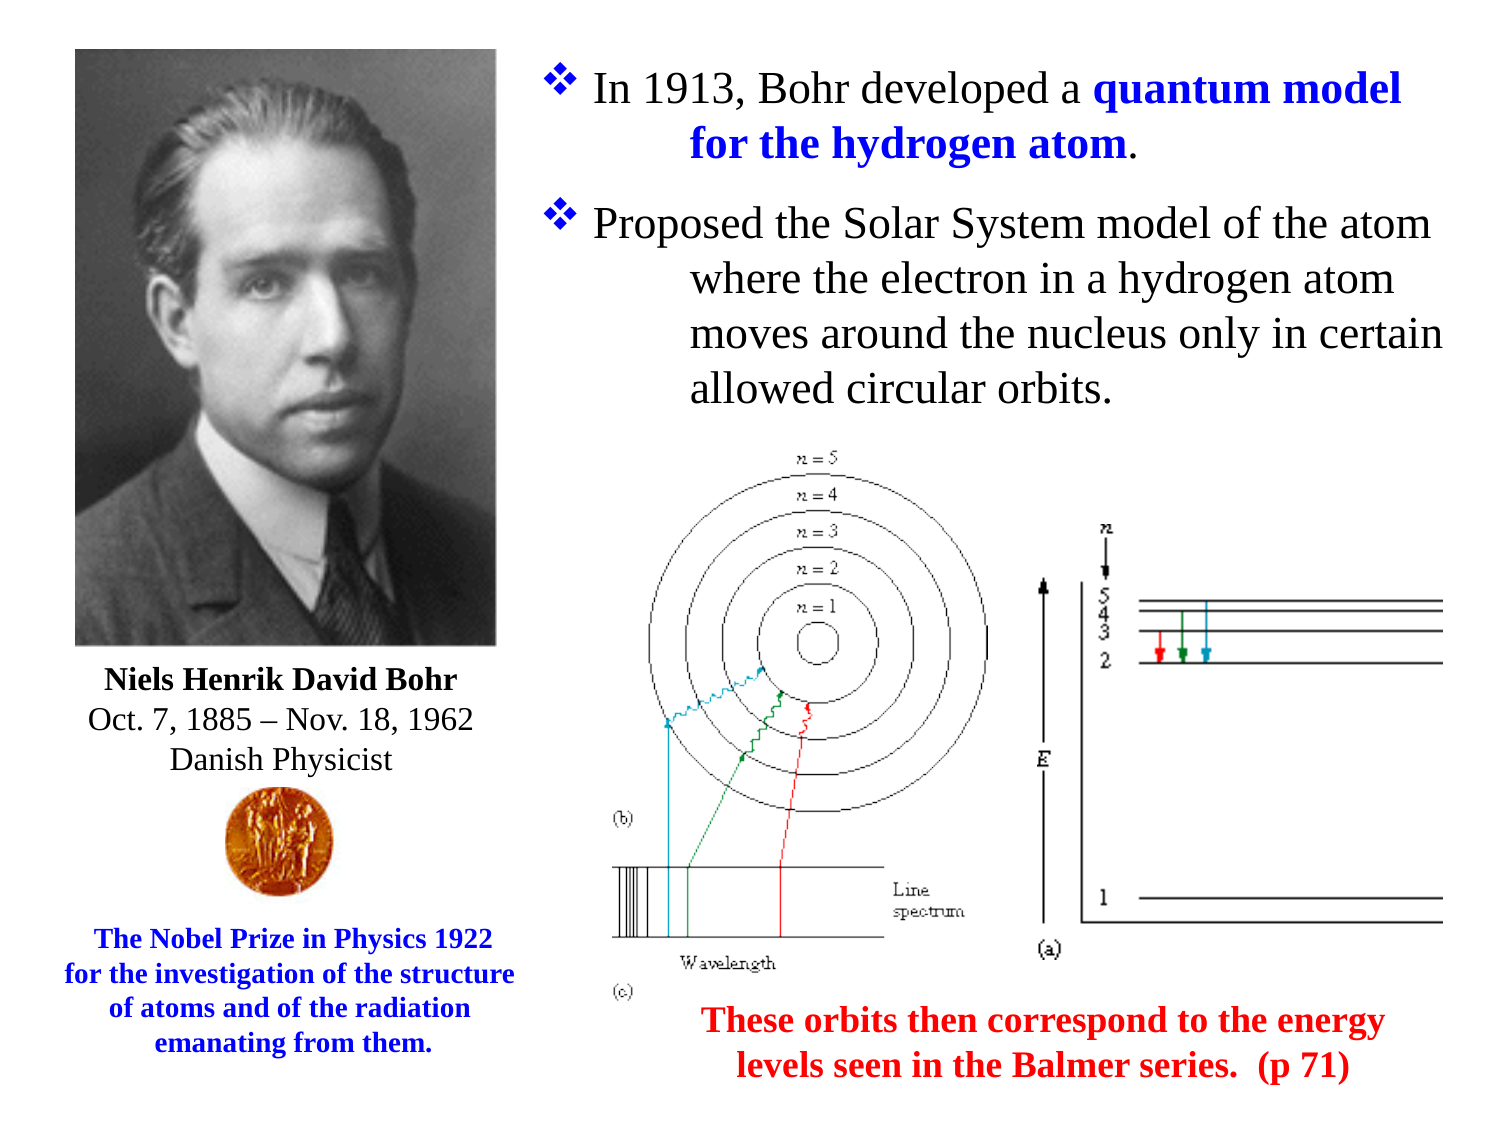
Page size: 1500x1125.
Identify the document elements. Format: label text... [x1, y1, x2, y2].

text_box Niels Henrik David Bohr Oct. 7, 1885 – Nov. 18, 1962 Danish Physicist [62, 649, 500, 785]
picture [74, 49, 500, 650]
picture [612, 449, 988, 1004]
picture [1037, 524, 1443, 961]
picture [224, 787, 351, 913]
text_box These orbits then correspond to the energy levels seen in the Balmer series. (p 71) [674, 987, 1413, 1093]
text_box In 1913, Bohr developed a quantum model for the hydrogen atom. Proposed the Solar System model of the atom where the electron in a hydrogen atom moves around the nucleus only in certain allowed circular orbits. [524, 50, 1500, 420]
text_box The Nobel Prize in Physics 1922 for the investigation of the structure of atoms and of the radiation emanating from them. [24, 912, 563, 1064]
